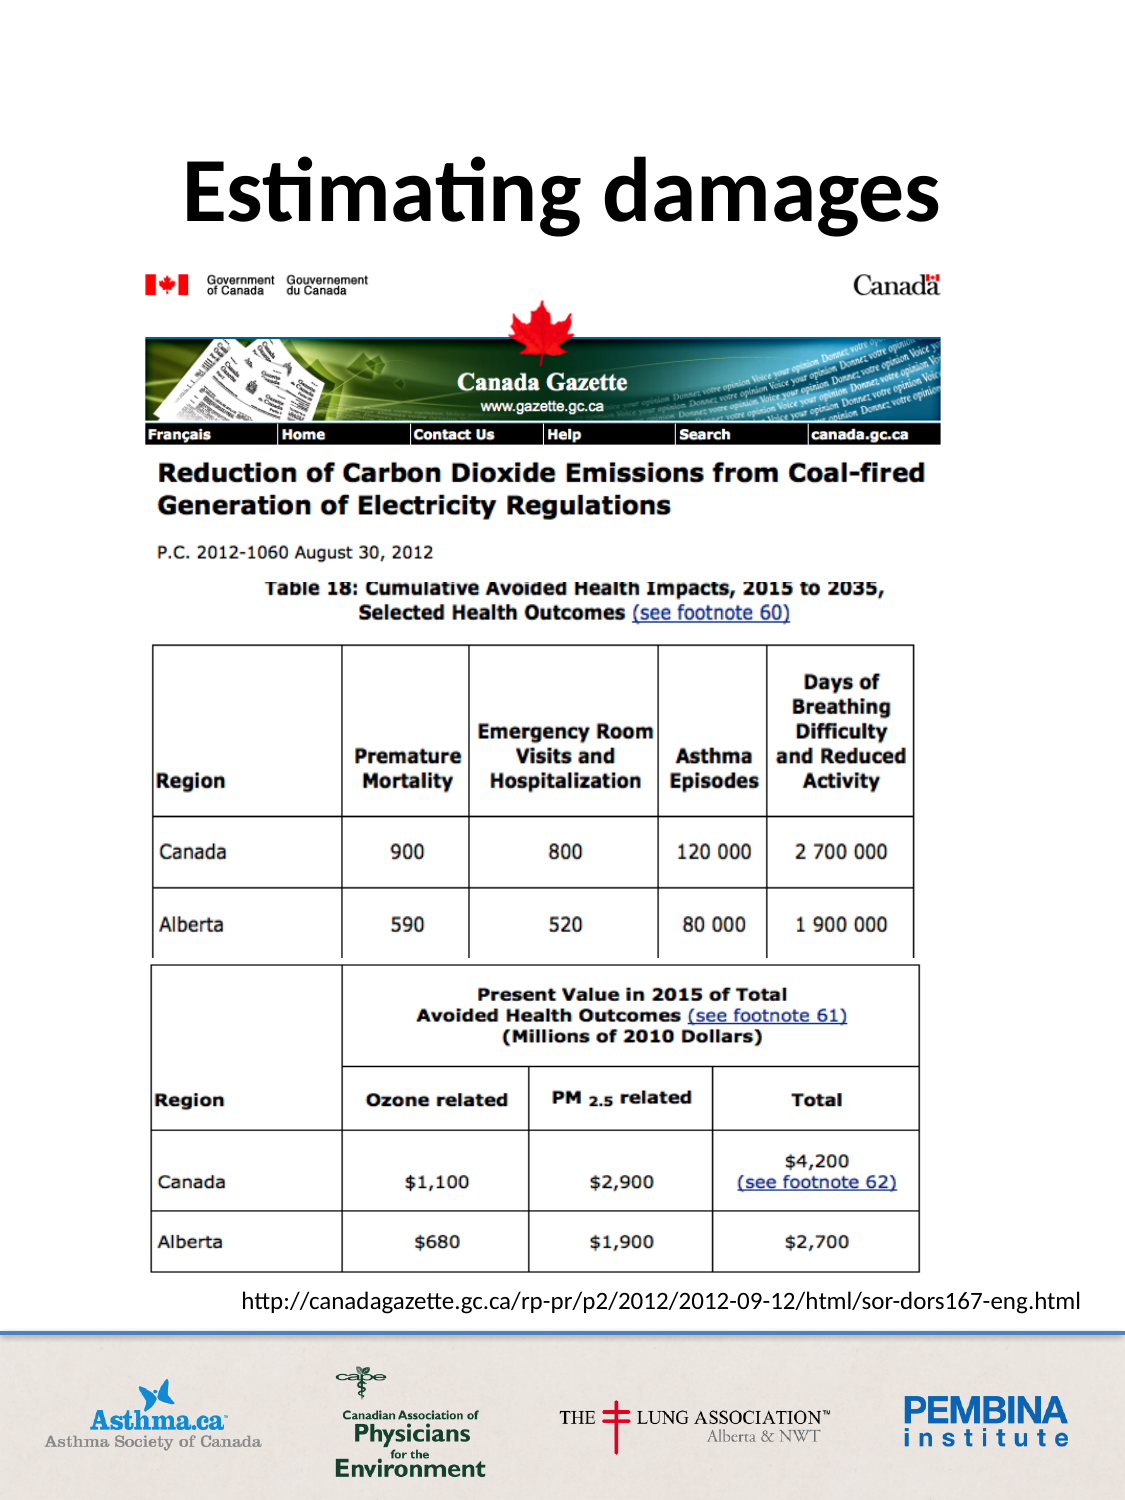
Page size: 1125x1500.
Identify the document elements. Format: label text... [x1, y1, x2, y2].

text_box http://canadagazette.gc.ca/rp-pr/p2/2012/2012-09-12/html/sor-dors167-eng.html [138, 1277, 1098, 1323]
title Estimating damages [56, 60, 1069, 310]
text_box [144, 958, 923, 1278]
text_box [138, 267, 950, 583]
picture [0, 1334, 1125, 1500]
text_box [140, 589, 923, 961]
